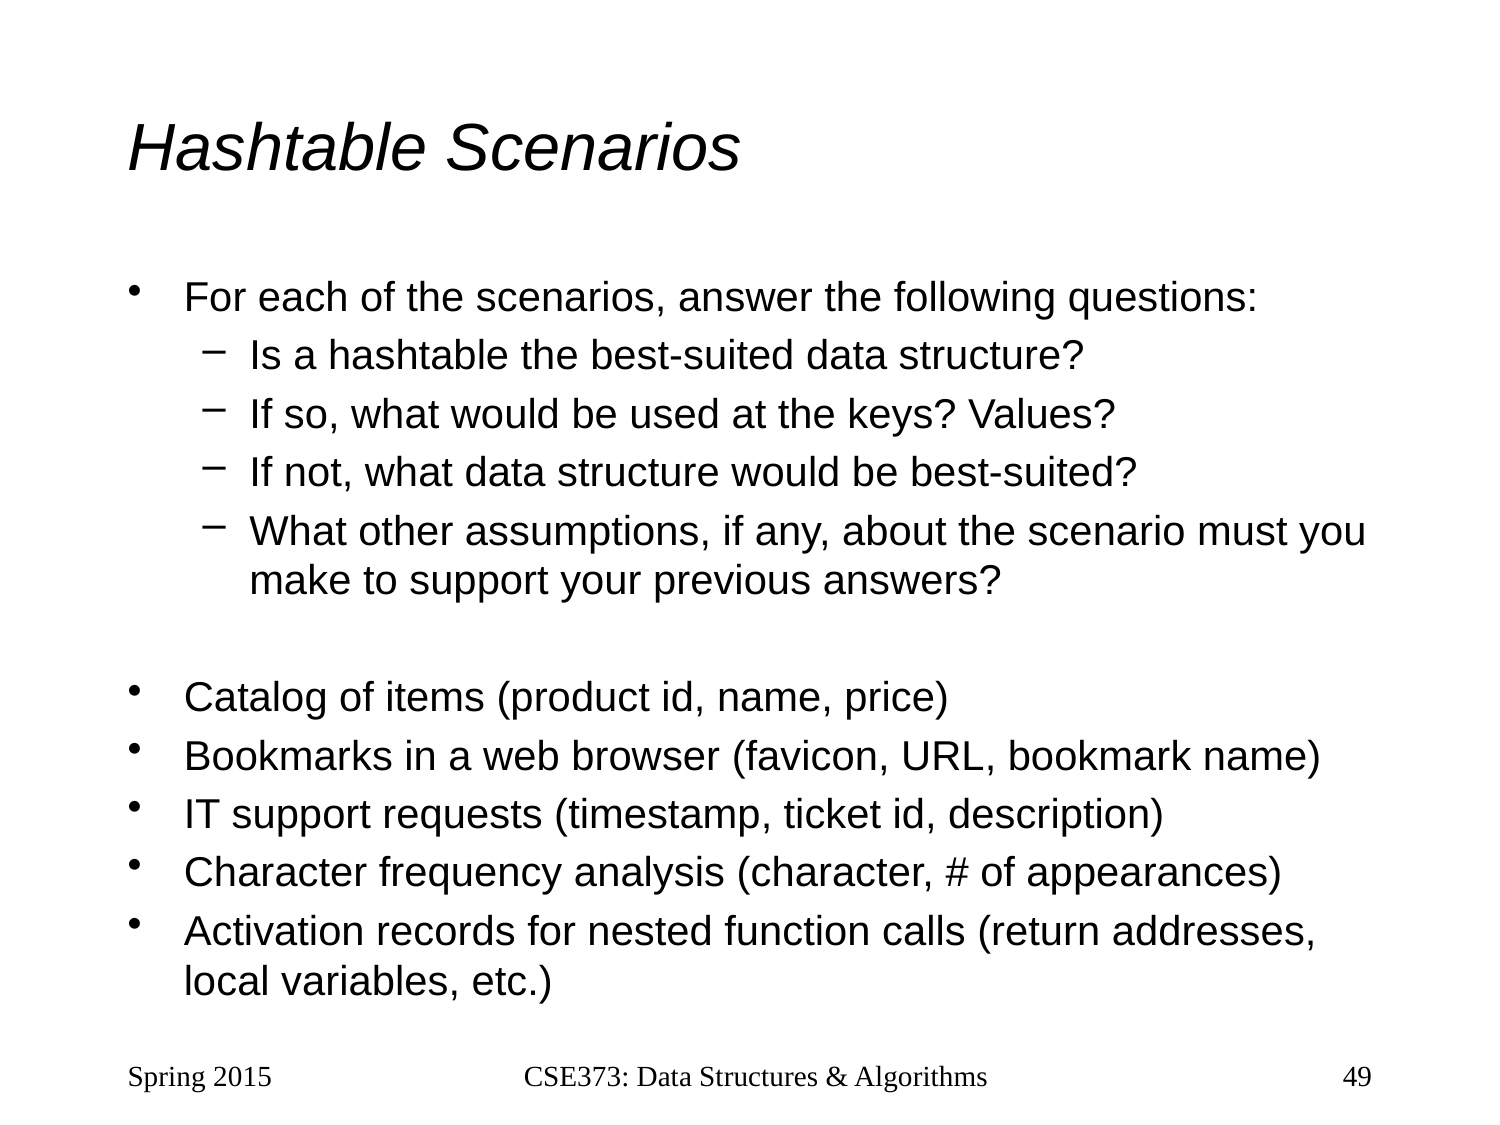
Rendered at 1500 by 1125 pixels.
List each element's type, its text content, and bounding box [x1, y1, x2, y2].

footer CSE373: Data Structures & Algorithms [474, 1049, 1038, 1125]
slide_number 49 [1074, 1049, 1388, 1125]
slide_number Spring 2015 [112, 1049, 426, 1125]
list For each of the scenarios, answer the following questions: Is a hashtable the best-suited data structure? If so, what would be used at the keys? Values? If not, what data structure would be best-suited? What other assumptions, if any, about the scenario must you make to support your previous answers? Catalog of items (product id, name, price) Bookmarks in a web browser (favicon, URL, bookmark name) IT support requests (timestamp, ticket id, description) Character frequency analysis (character, # of appearances) Activation records for nested function calls (return addresses, local variables, etc.) [112, 262, 1388, 1001]
title Hashtable Scenarios [112, 49, 1388, 238]
